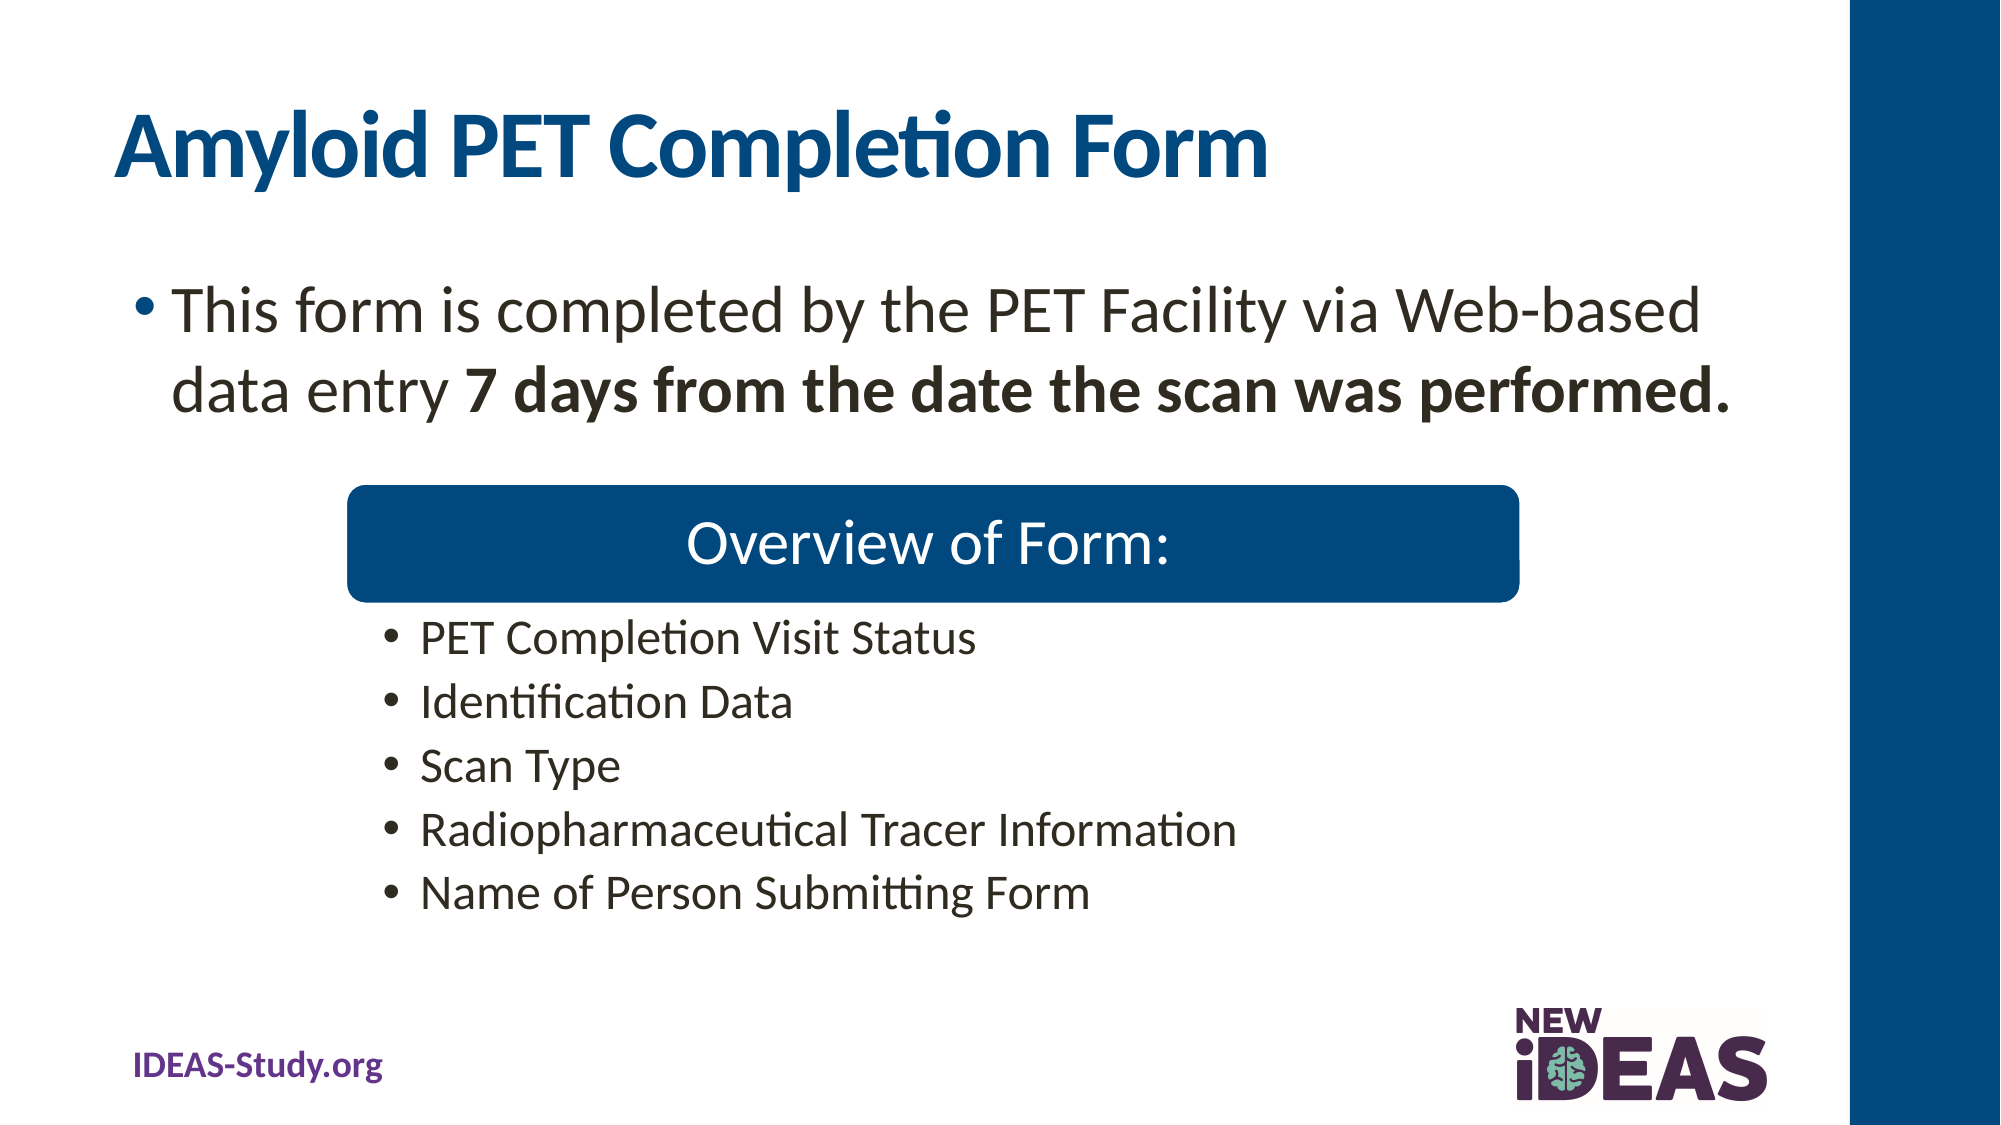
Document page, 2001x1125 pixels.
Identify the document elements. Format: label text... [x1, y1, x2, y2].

picture [1516, 1008, 1767, 1108]
list This form is completed by the PET Facility via Web-based data entry 7 days from the date the scan was performed. [99, 257, 1767, 983]
title Amyloid PET Completion Form [99, 45, 1767, 233]
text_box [344, 470, 1523, 976]
